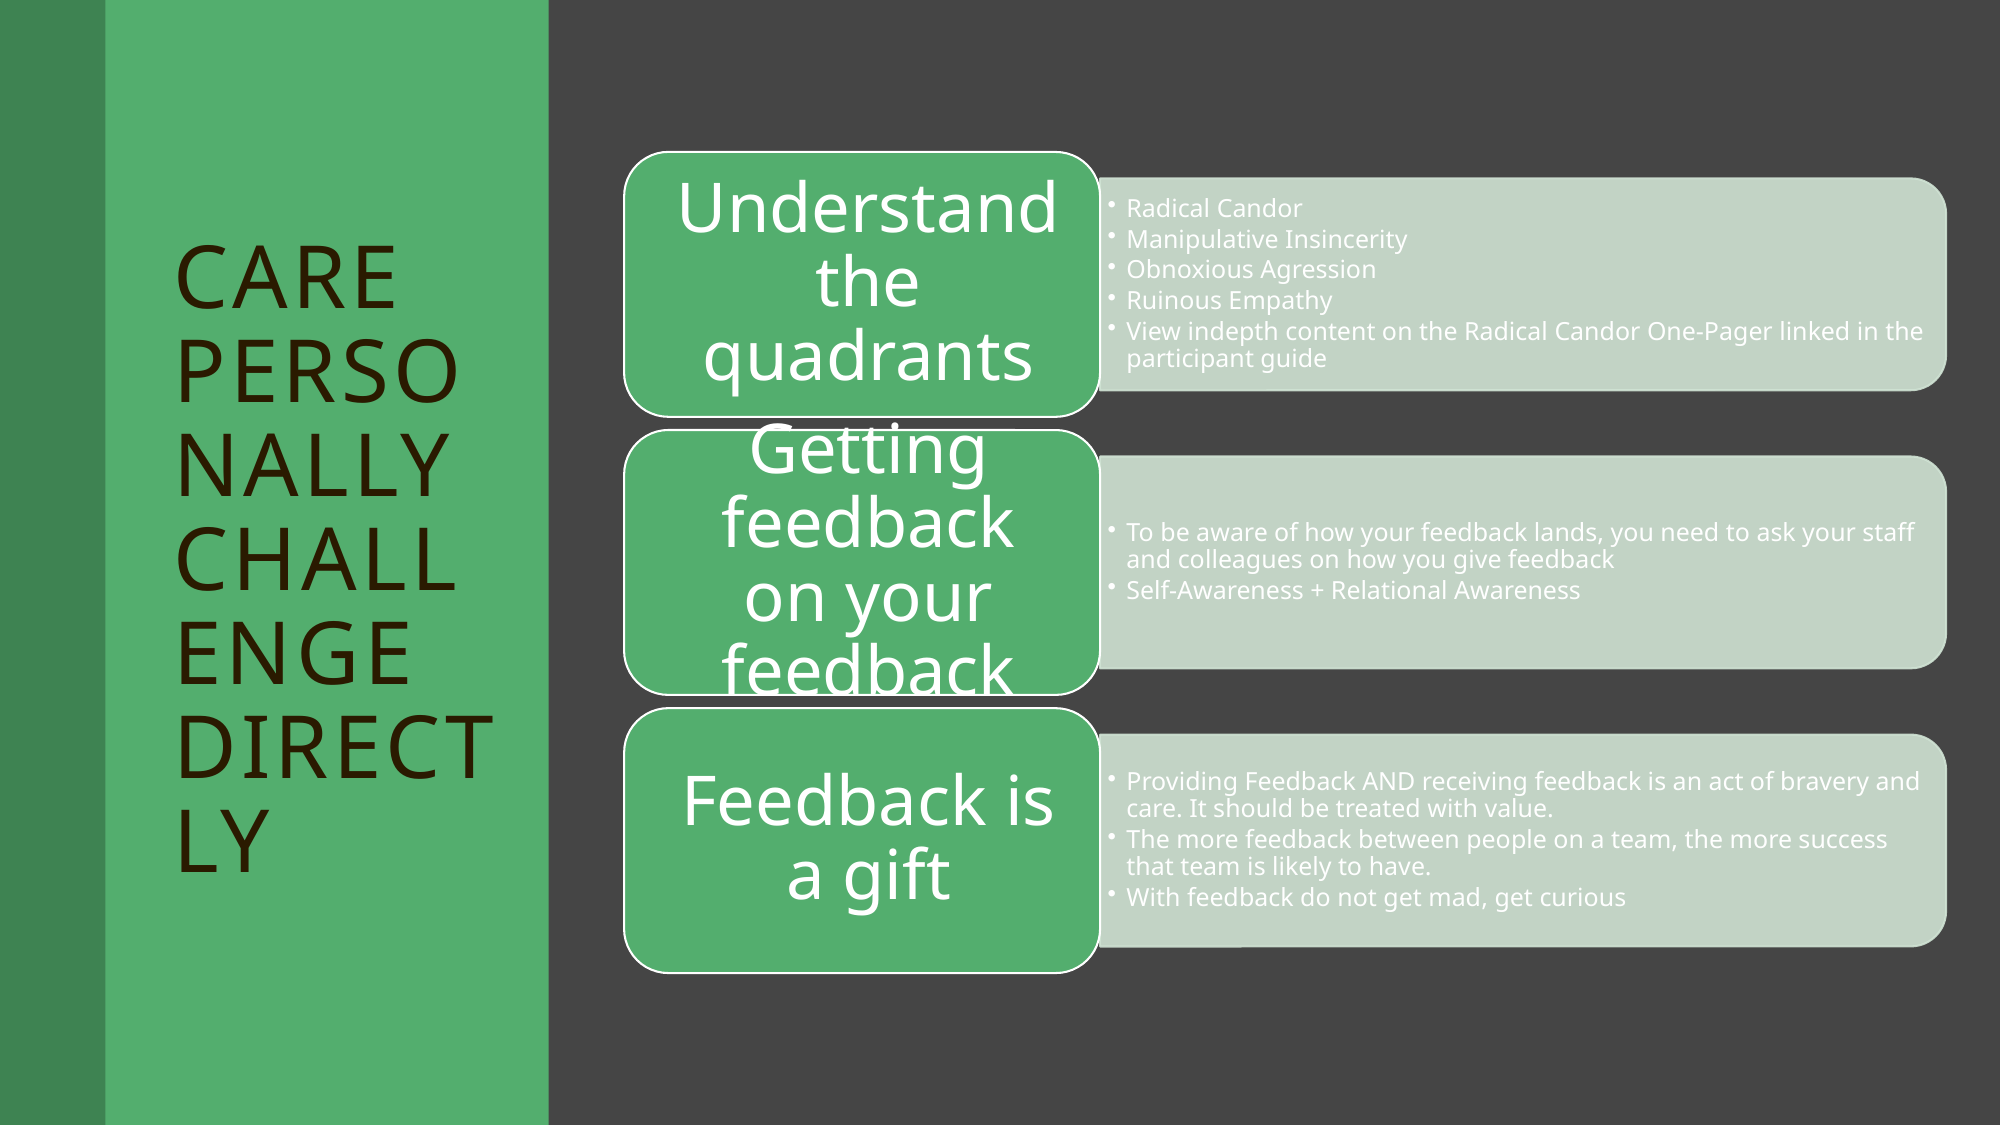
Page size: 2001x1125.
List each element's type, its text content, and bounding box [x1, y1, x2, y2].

title Care personally challenge directly [158, 222, 526, 903]
text_box [550, 0, 2000, 1125]
text_box [107, 0, 550, 1125]
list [624, 151, 1947, 974]
text_box [0, 0, 107, 1125]
